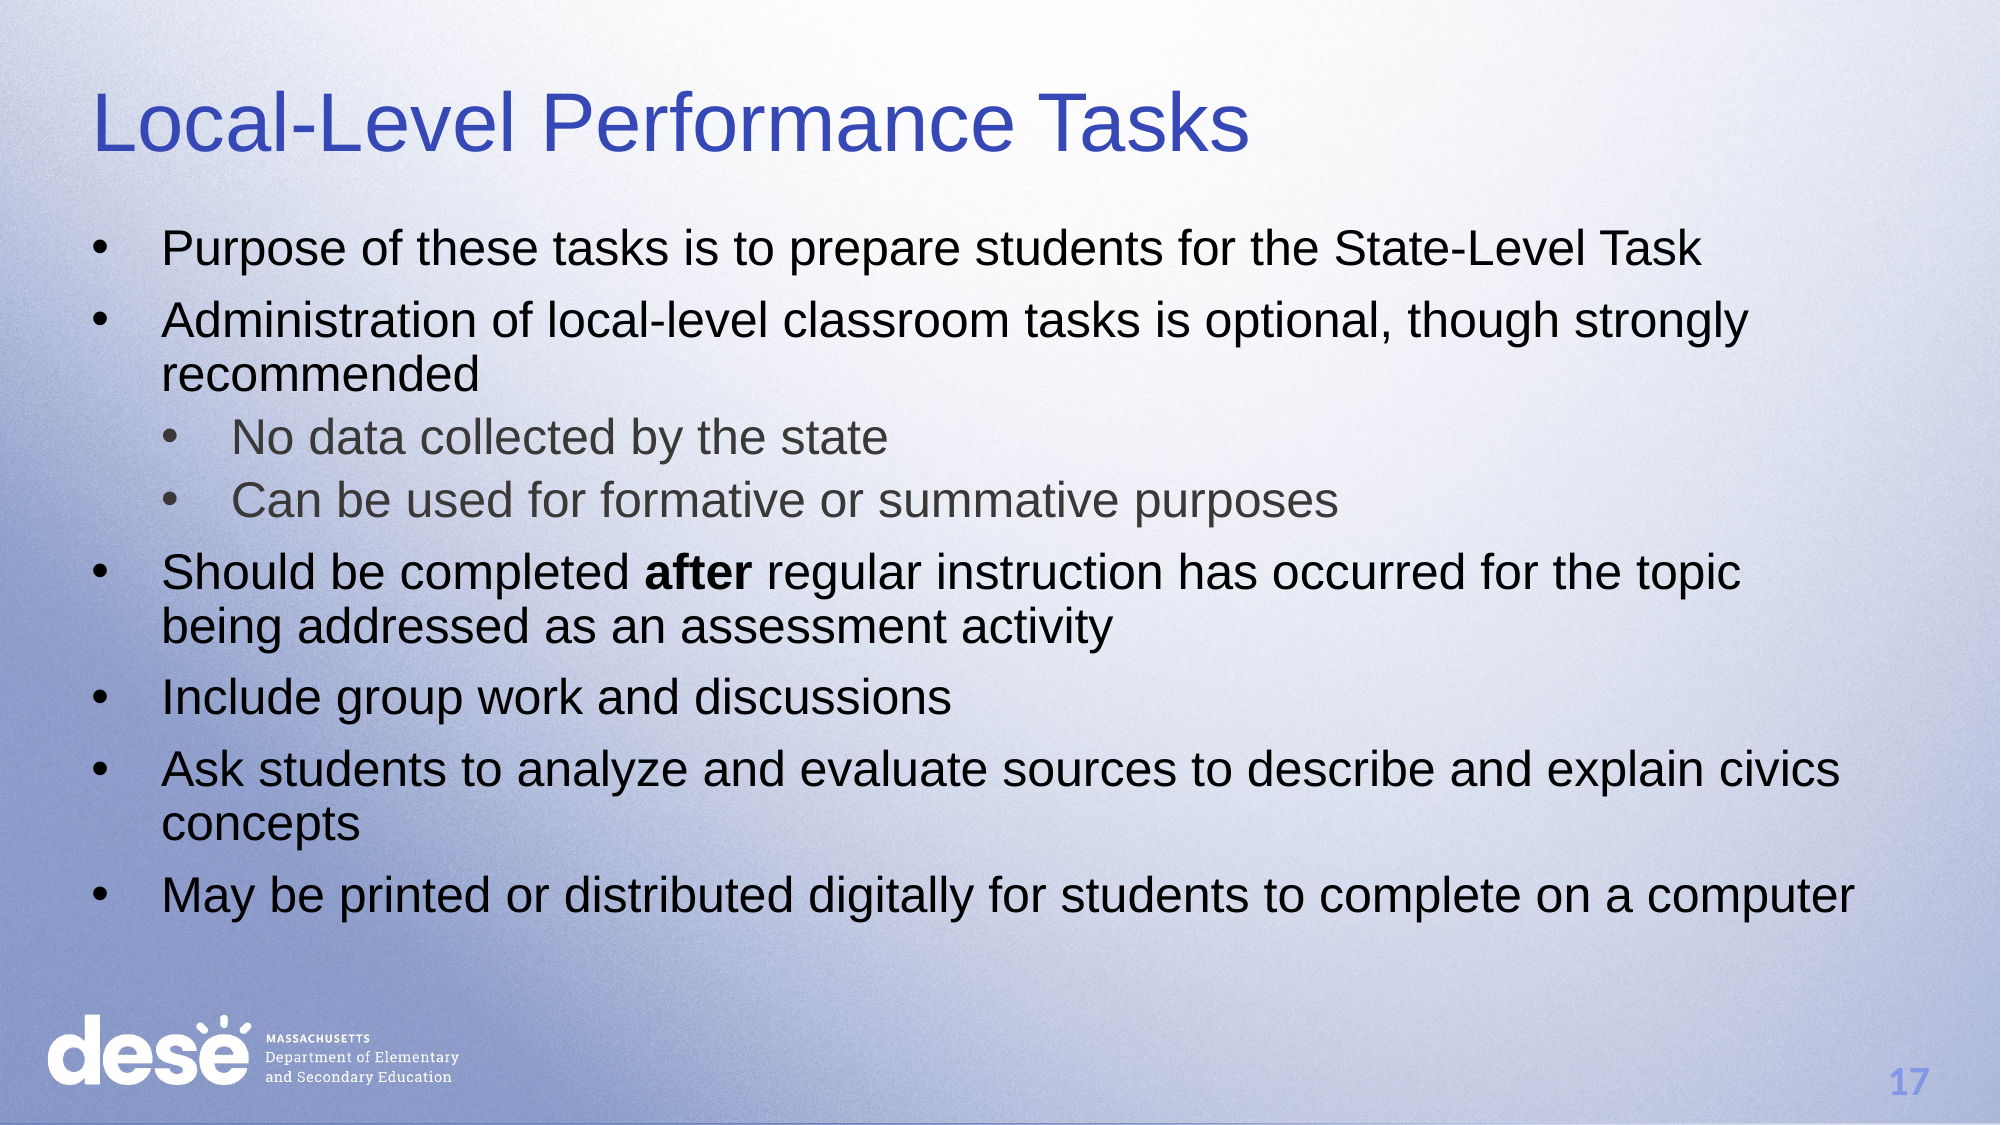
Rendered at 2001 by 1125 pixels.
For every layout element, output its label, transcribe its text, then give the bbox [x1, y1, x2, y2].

picture [0, 0, 2000, 1125]
title Local-Level Performance Tasks [76, 45, 1880, 177]
list Purpose of these tasks is to prepare students for the State-Level Task Administration of local-level classroom tasks is optional, though strongly recommended No data collected by the state Can be used for formative or summative purposes Should be completed after regular instruction has occurred for the topic being addressed as an assessment activity Include group work and discussions Ask students to analyze and evaluate sources to describe and explain civics concepts May be printed or distributed digitally for students to complete on a computer [76, 214, 1880, 994]
